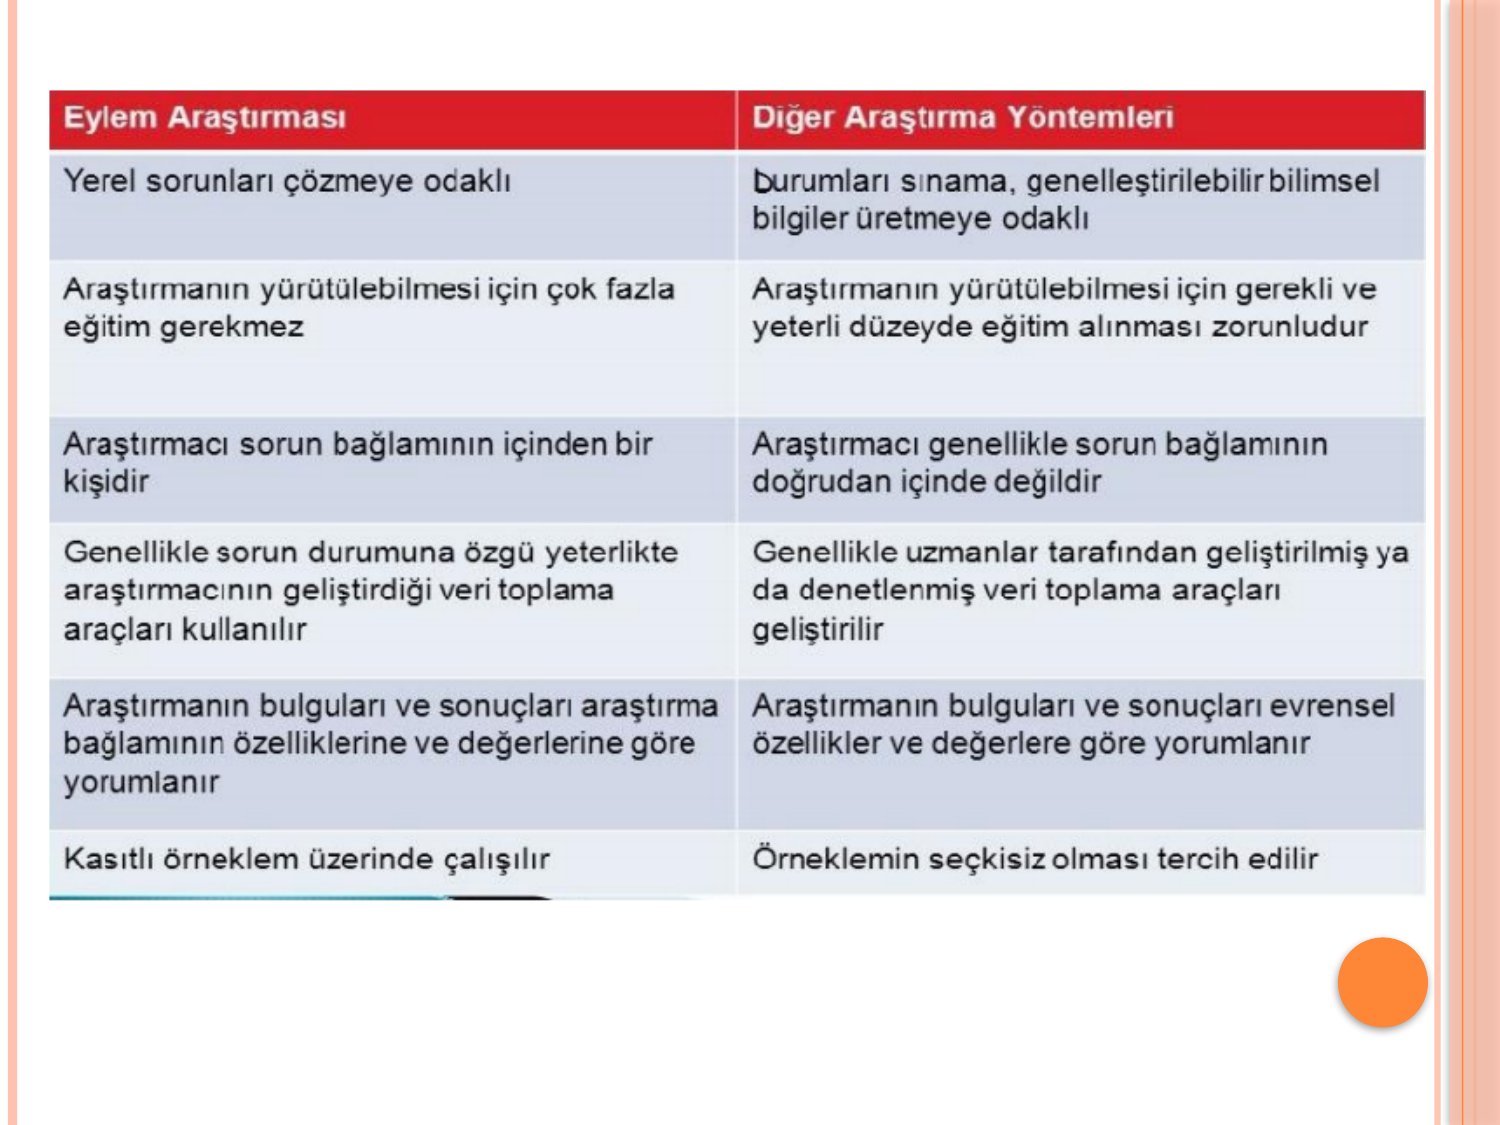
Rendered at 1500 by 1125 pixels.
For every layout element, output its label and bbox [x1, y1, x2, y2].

picture [47, 89, 1426, 905]
